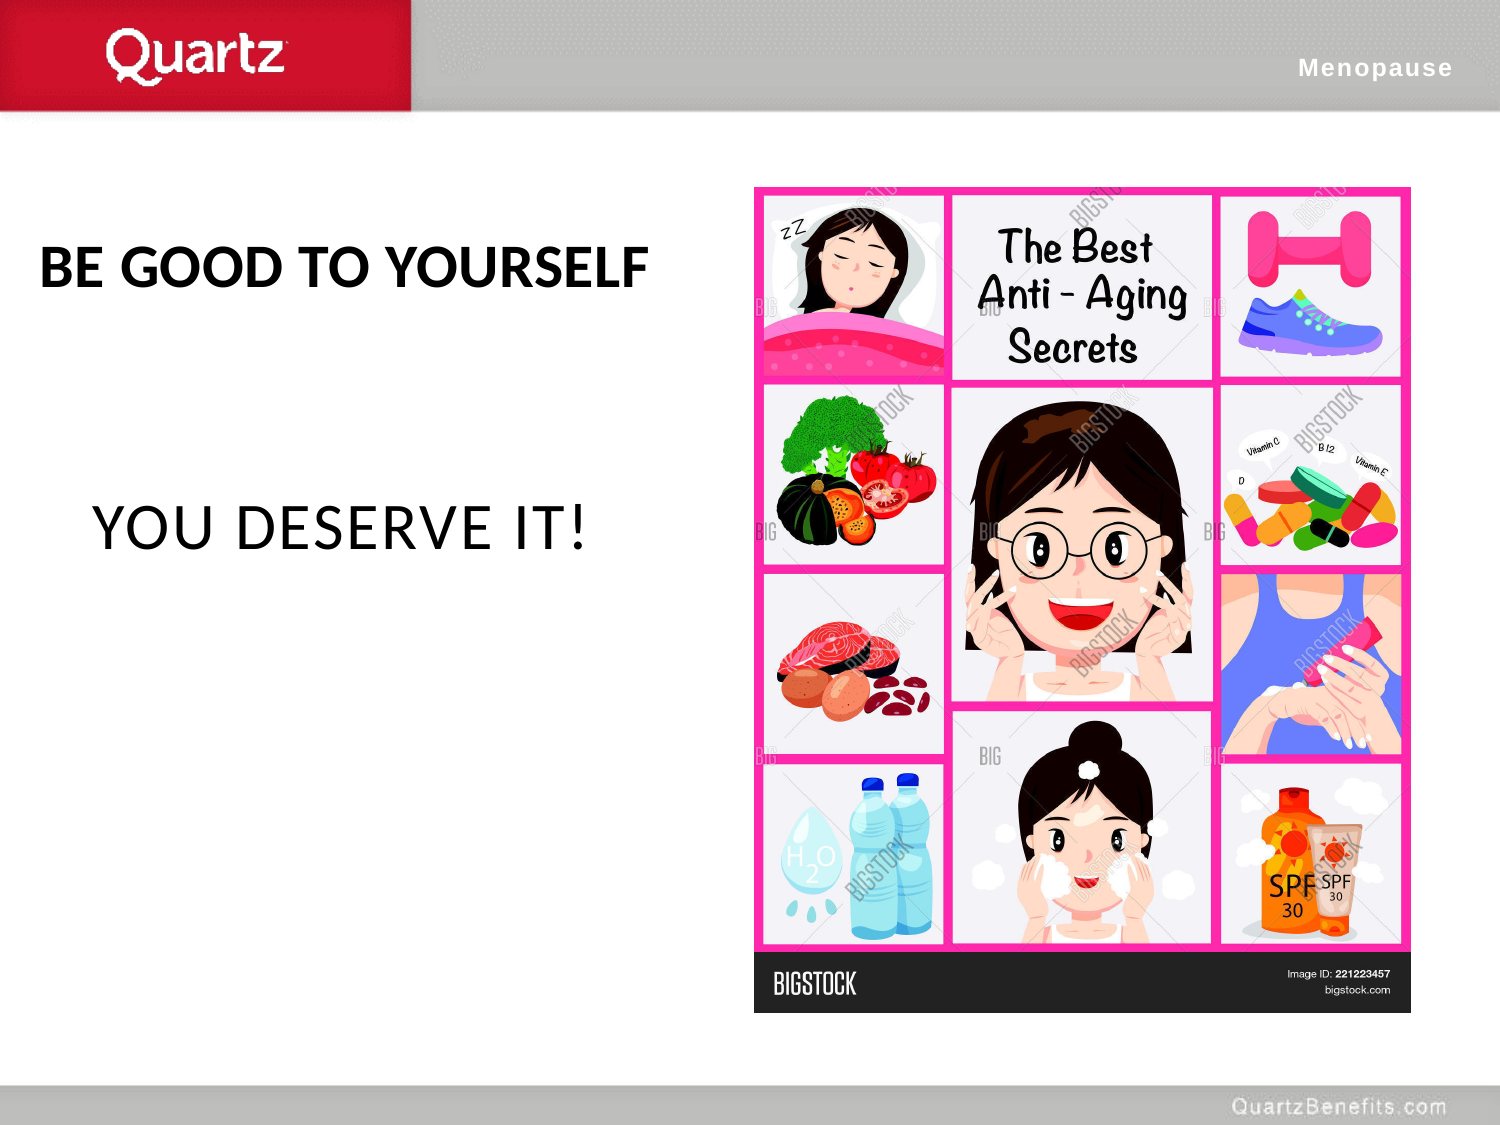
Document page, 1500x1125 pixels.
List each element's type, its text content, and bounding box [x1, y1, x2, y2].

text_box YOU DESERVE IT! [92, 483, 618, 935]
list Menopause [1029, 51, 1453, 83]
picture [0, 1081, 1500, 1125]
picture [0, 0, 1500, 125]
text_box BE GOOD TO YOURSELF [24, 187, 685, 338]
picture [754, 187, 1411, 1013]
